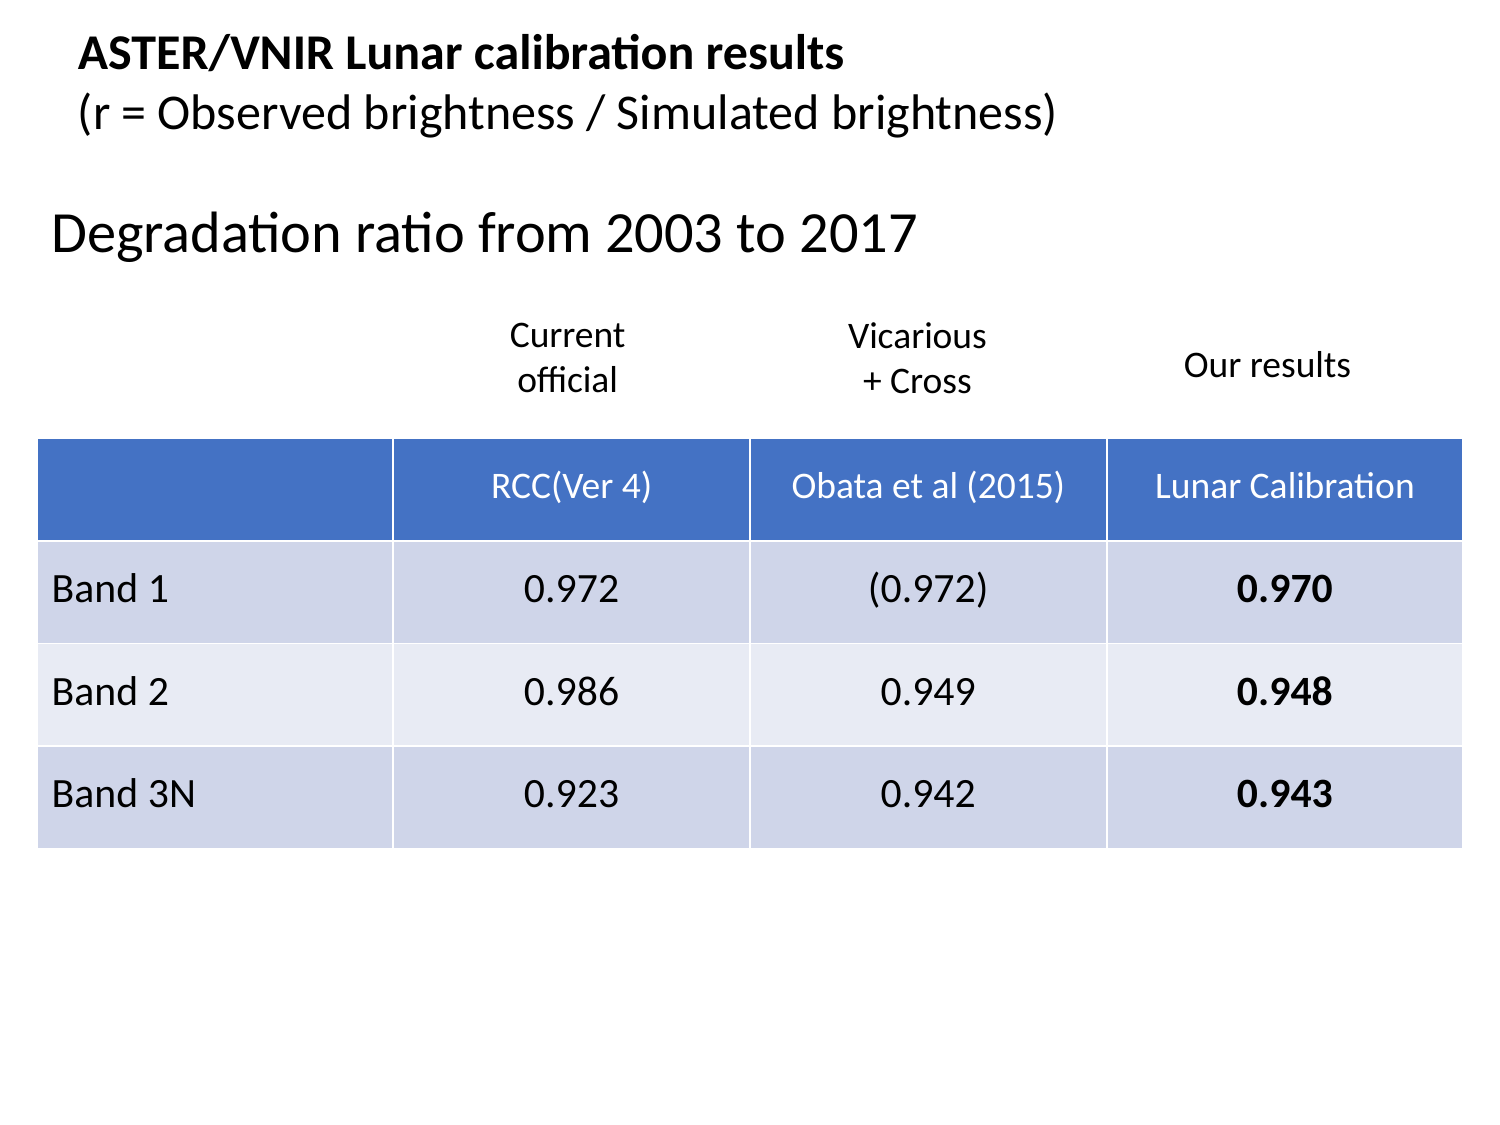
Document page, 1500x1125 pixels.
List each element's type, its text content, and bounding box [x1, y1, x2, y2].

table_header Obata et al (2015) [751, 439, 1106, 540]
table_cell 0.986 [394, 644, 749, 745]
table_cell 0.942 [751, 747, 1106, 848]
table_cell Band 2 [38, 644, 392, 745]
table_cell 0.972 [394, 542, 749, 643]
table_cell 0.970 [1108, 542, 1462, 643]
table_cell (0.972) [751, 542, 1106, 643]
text_box Vicarious + Cross [776, 303, 1059, 409]
text_box ASTER/VNIR Lunar calibration results (r = Observed brightness / Simulated brightness) [63, 12, 1437, 148]
table_cell 0.948 [1108, 644, 1462, 745]
table_cell 0.943 [1108, 747, 1462, 848]
text_box Our results [1126, 332, 1409, 393]
table_header Lunar Calibration [1108, 439, 1462, 540]
table_cell 0.923 [394, 747, 749, 848]
text_box Degradation ratio from 2003 to 2017 [36, 187, 1092, 272]
table_cell Band 1 [38, 542, 392, 643]
text_box Current official [426, 302, 709, 408]
table_header RCC(Ver 4) [394, 439, 749, 540]
table_header [38, 439, 392, 540]
table_cell 0.949 [751, 644, 1106, 745]
table_cell Band 3N [38, 747, 392, 848]
